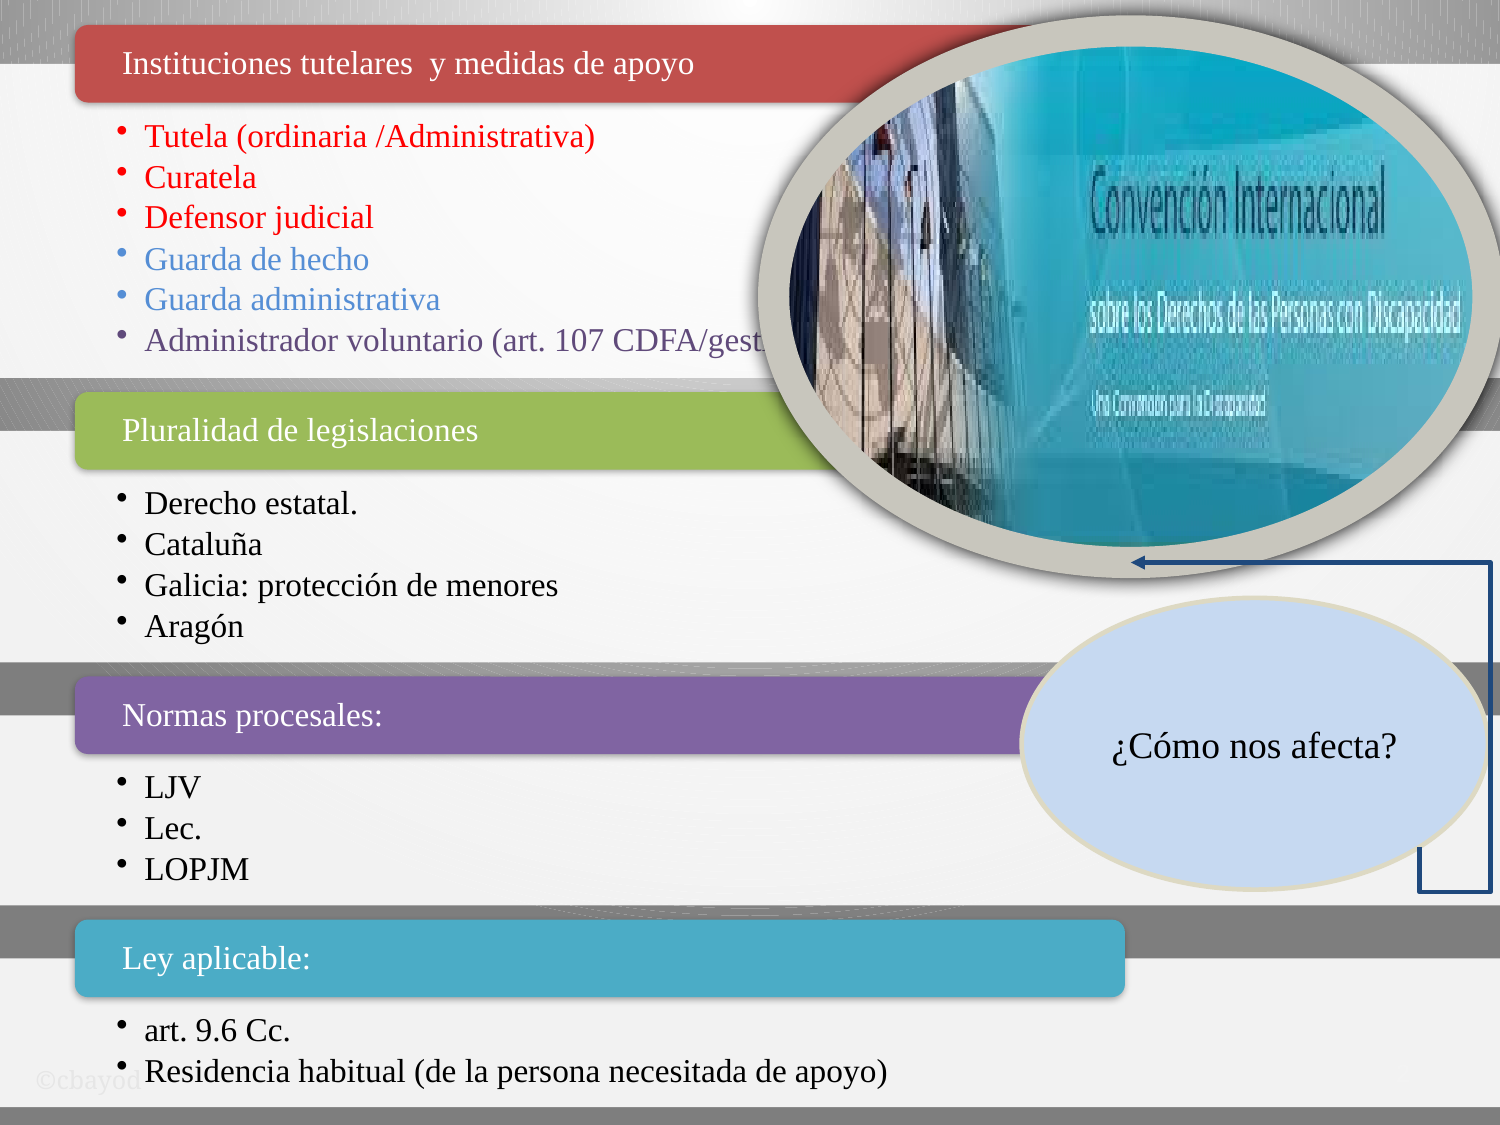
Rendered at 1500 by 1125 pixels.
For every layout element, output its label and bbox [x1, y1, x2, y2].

text_box [1132, 559, 1418, 850]
text_box [0, 6, 1500, 1125]
picture [773, 30, 1489, 563]
